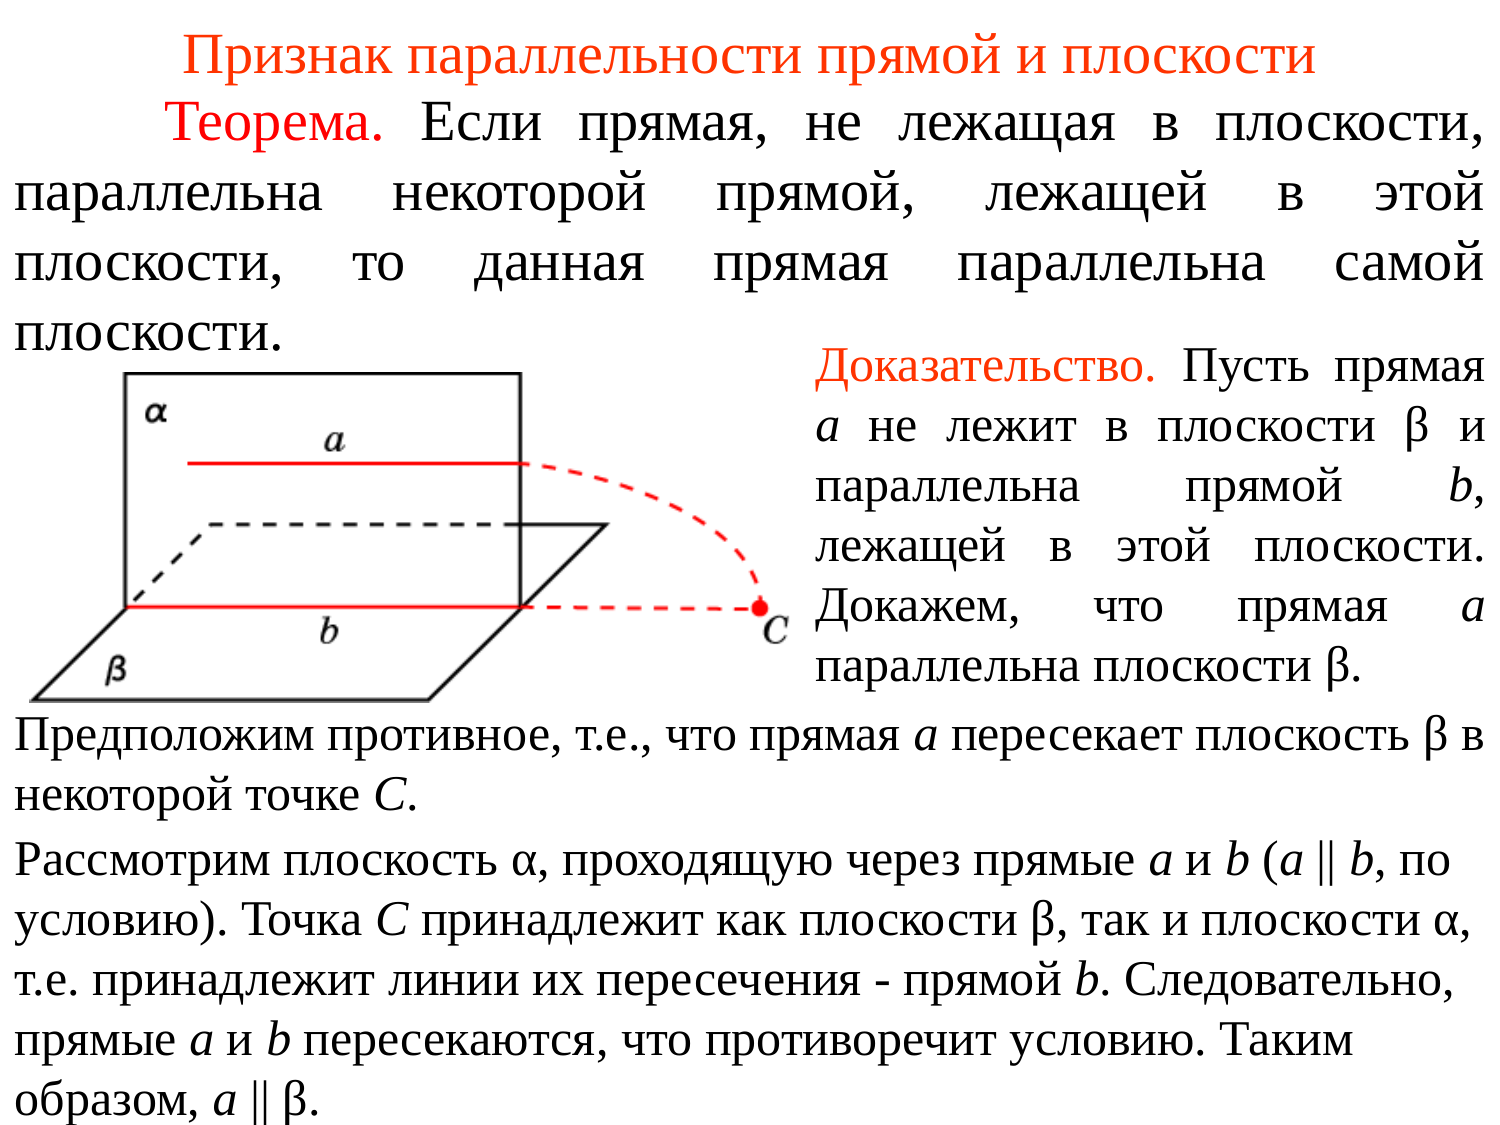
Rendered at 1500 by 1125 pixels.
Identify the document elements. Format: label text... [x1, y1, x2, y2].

title Признак параллельности прямой и плоскости [112, 0, 1388, 100]
text_box Теорема. Если прямая, не лежащая в плоскости, параллельна некоторой прямой, лежащей в этой плоскости, то данная прямая параллельна самой плоскости. [0, 74, 1500, 370]
text_box Предположим противное, т.е., что прямая a пересекает плоскость β в некоторой точке C. [0, 692, 1500, 817]
text_box Рассмотрим плоскость α, проходящую через прямые a и b (a || b, по условию). Точка C принадлежит как плоскости β, так и плоскости α, т.е. принадлежит линии их пересечения - прямой b. Следовательно, прямые a и b пересекаются, что противоречит условию. Таким образом, a || β. [0, 817, 1500, 1125]
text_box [30, 324, 1500, 703]
